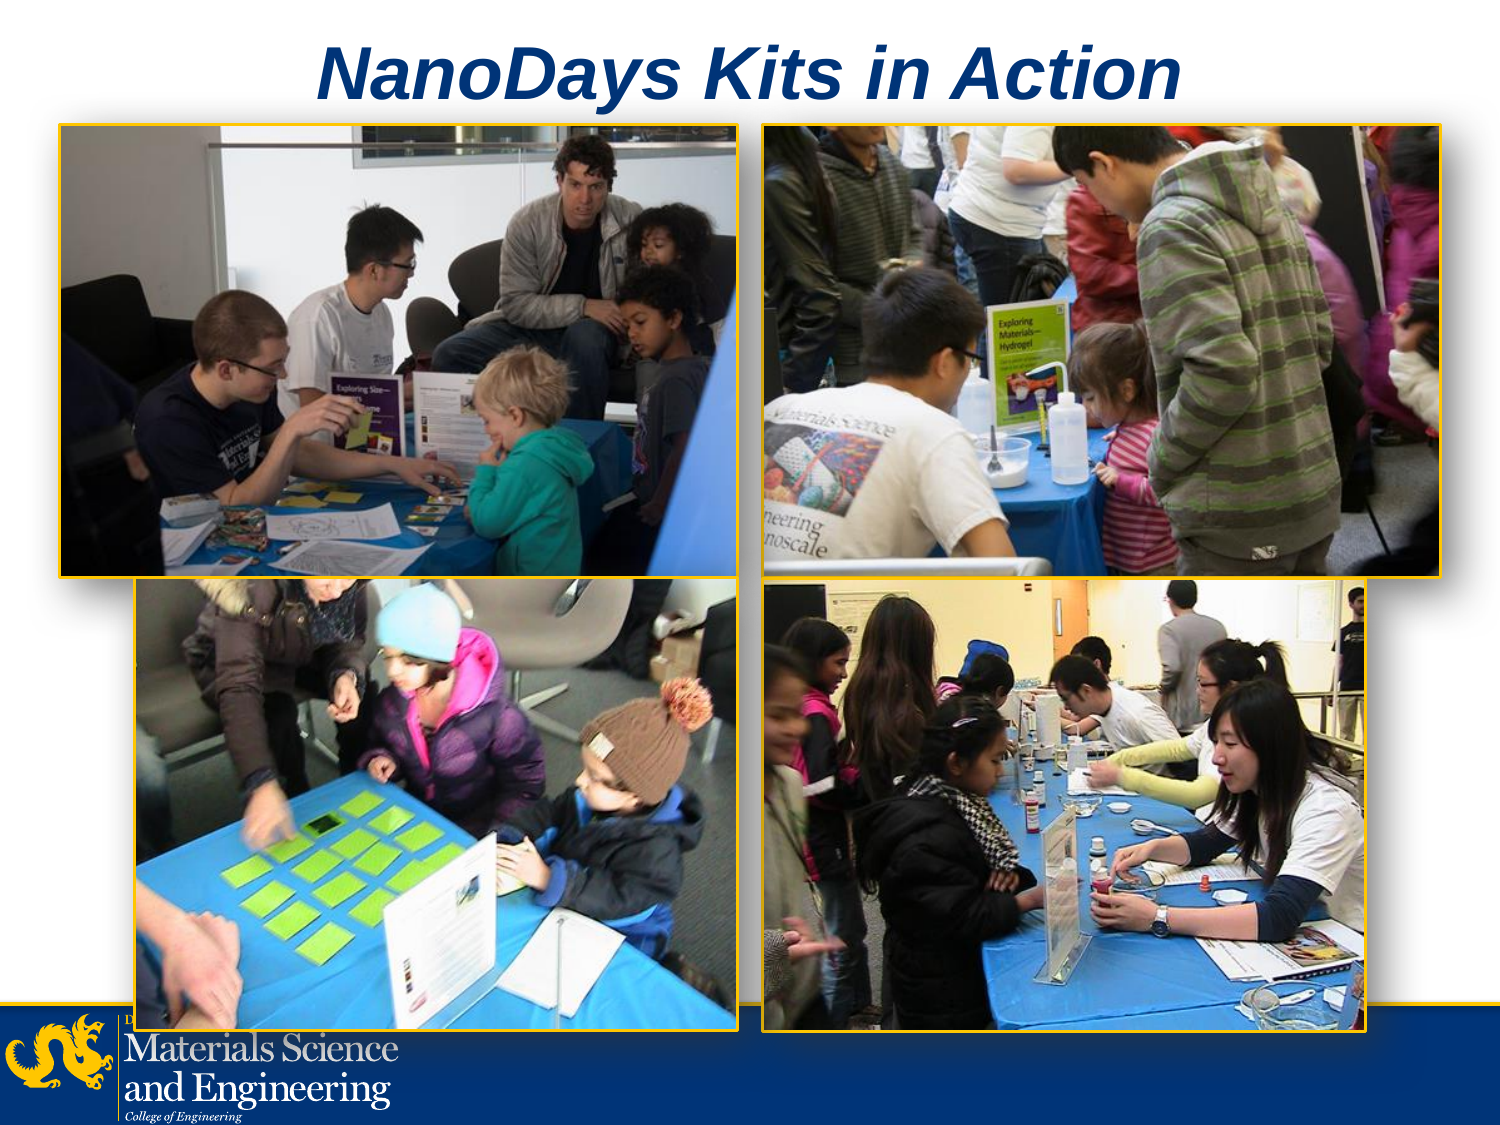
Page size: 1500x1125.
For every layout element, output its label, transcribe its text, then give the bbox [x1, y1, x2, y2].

picture [60, 125, 736, 576]
picture [763, 125, 1439, 576]
picture [135, 578, 736, 1029]
picture [763, 579, 1364, 1031]
title NanoDays Kits in Action [75, 0, 1425, 111]
